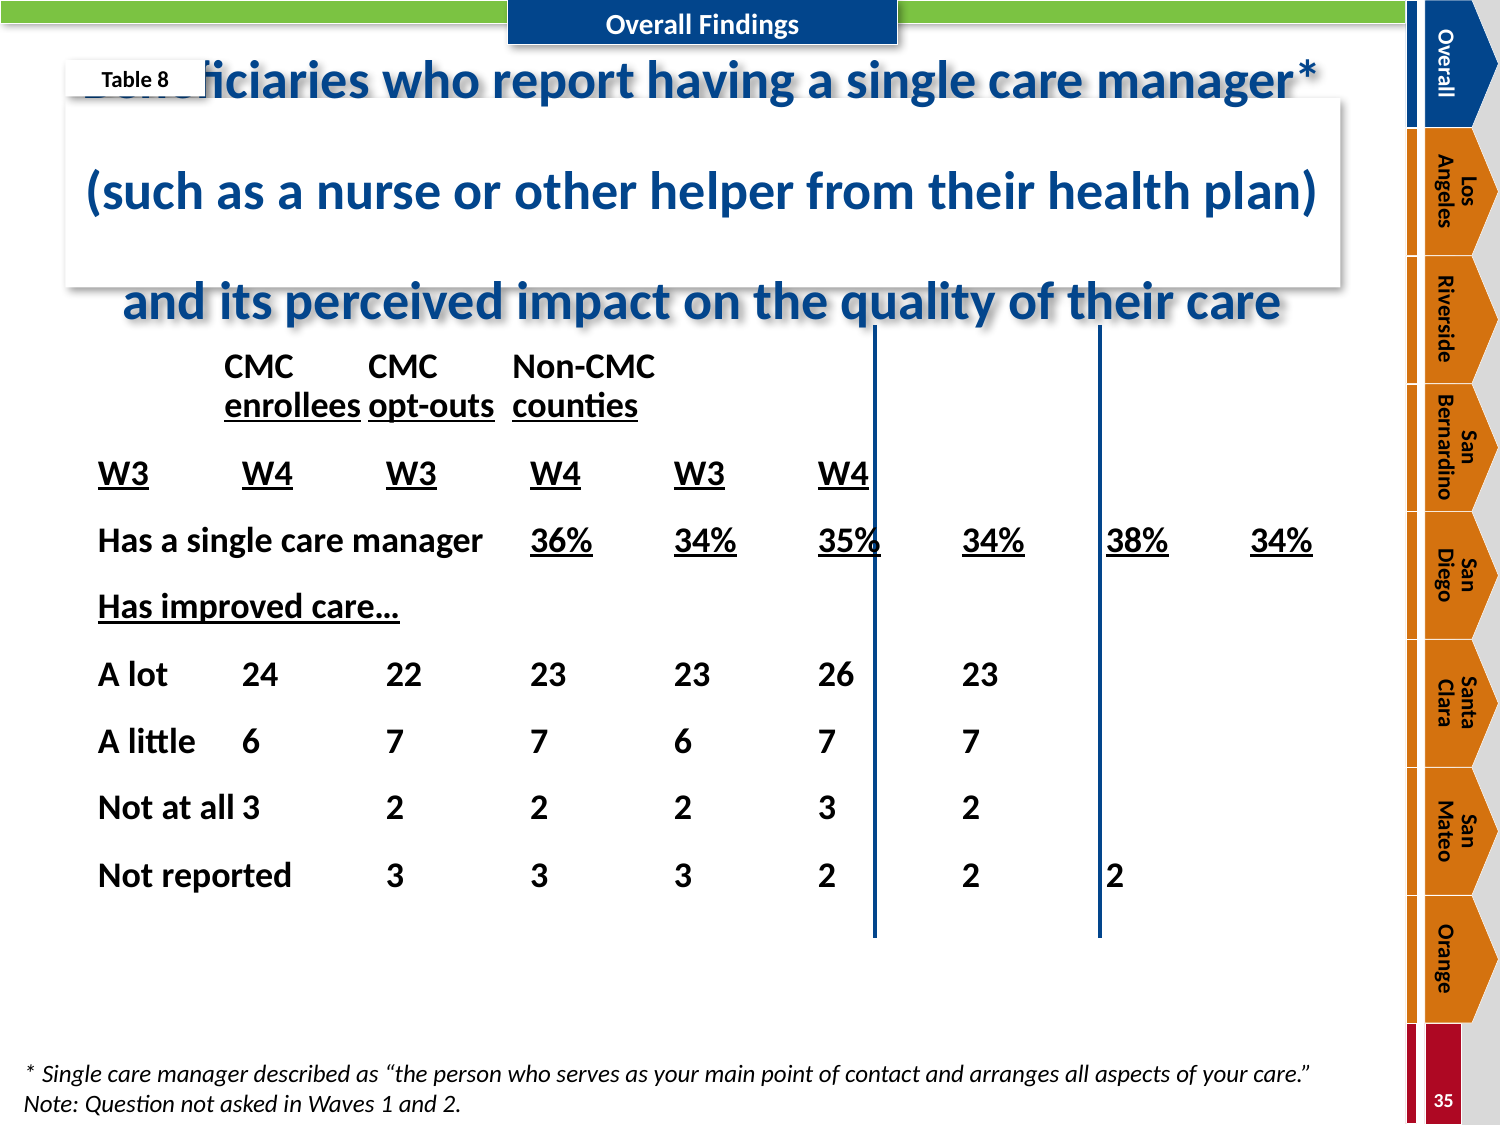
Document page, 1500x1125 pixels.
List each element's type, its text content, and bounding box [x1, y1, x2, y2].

text_box Orange [1433, 895, 1494, 1023]
text_box Overall [1433, 0, 1494, 127]
text_box Santa Clara [1433, 639, 1494, 767]
list CMC CMC Non-CMC enrollees opt-outs counties W3 W4 W3 W4 W3 W4 Has a single care manager 36% 34% 35% 34% 38% 34% Has improved care… A lot 24 22 23 23 26 23 A little 6 7 7 6 7 7 Not at all 3 2 2 2 3 2 Not reported 3 3 3 2 2 2 [65, 339, 1341, 1050]
text_box San Diego [871, 339, 878, 942]
title Beneficiaries who report having a single care manager* (such as a nurse or other helper from their health plan) and its perceived impact on the quality of their care [65, 98, 1341, 288]
text_box Table 8 [65, 60, 206, 97]
text_box San Bernardino [1433, 383, 1494, 511]
text_box * Single care manager described as “the person who serves as your main point of contact and arranges all aspects of your care.” Note: Question not asked in Waves 1 and 2. [23, 1057, 1315, 1118]
text_box Los Angeles [1433, 127, 1494, 255]
text_box San Diego [1096, 339, 1103, 942]
text_box Riverside [1433, 255, 1494, 383]
text_box San Diego [1433, 511, 1494, 639]
text_box San Mateo [1433, 767, 1494, 895]
